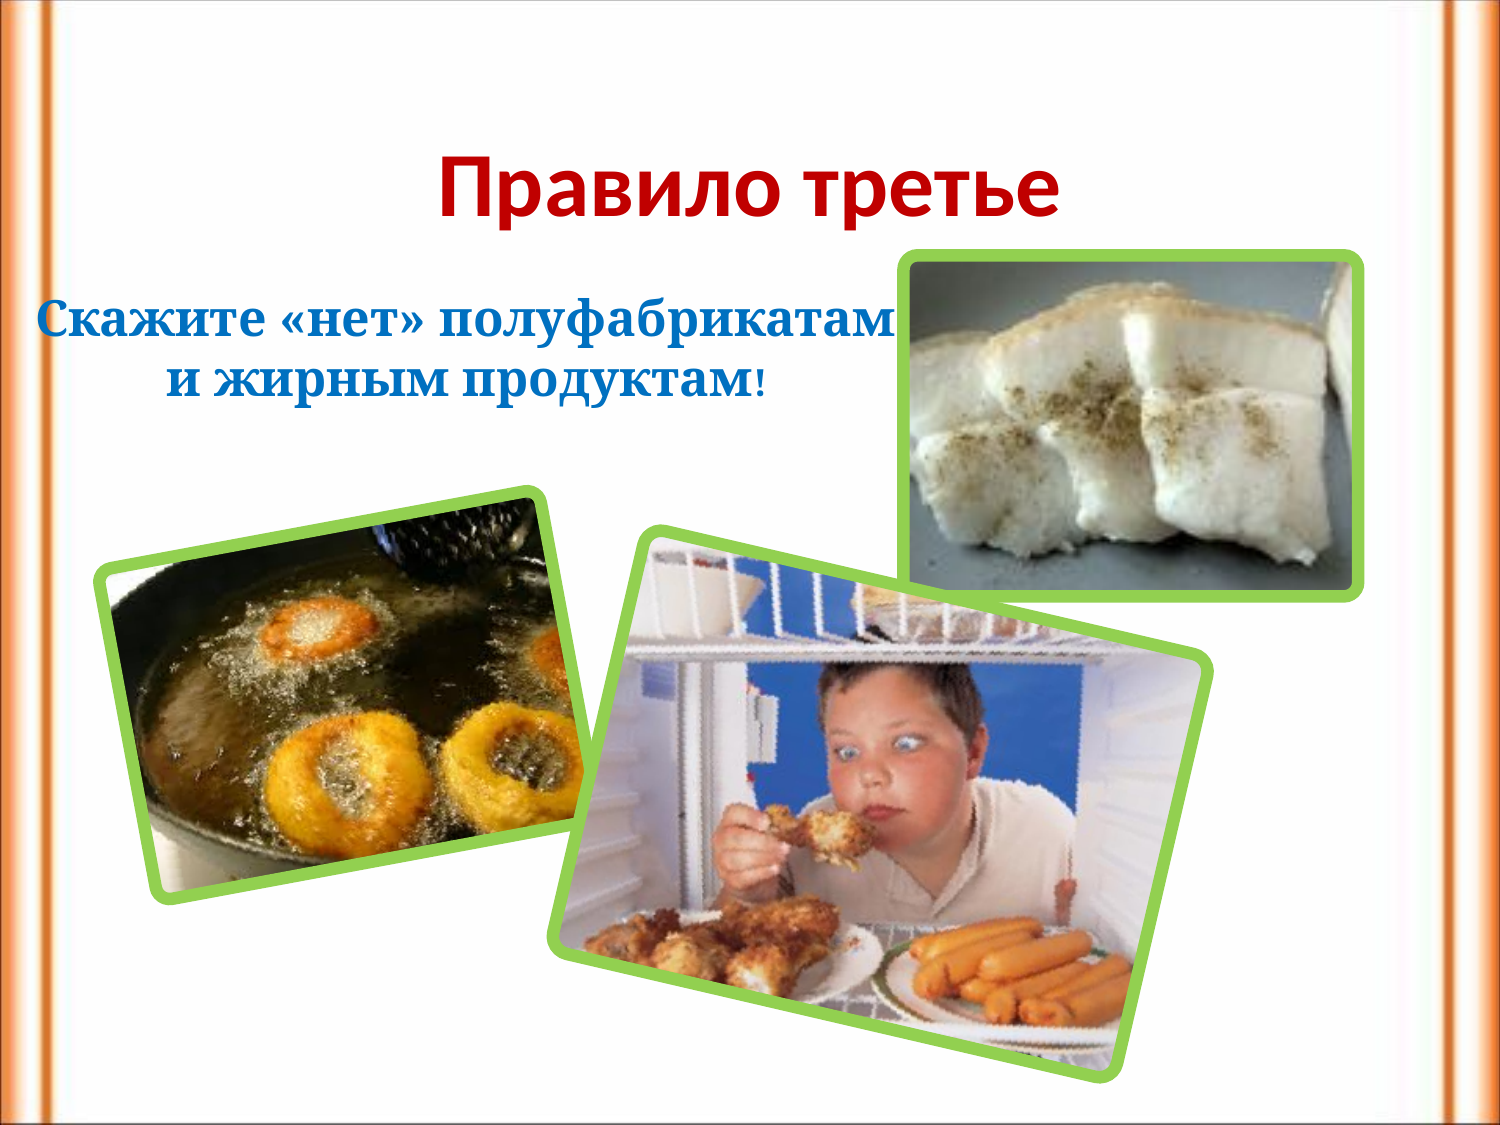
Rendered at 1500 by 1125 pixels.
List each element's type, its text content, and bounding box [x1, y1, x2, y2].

title Правило третье [74, 115, 1426, 244]
text_box Скажите «нет» полуфабрикатам и жирным продуктам! [20, 278, 897, 414]
picture [0, 0, 1500, 1125]
